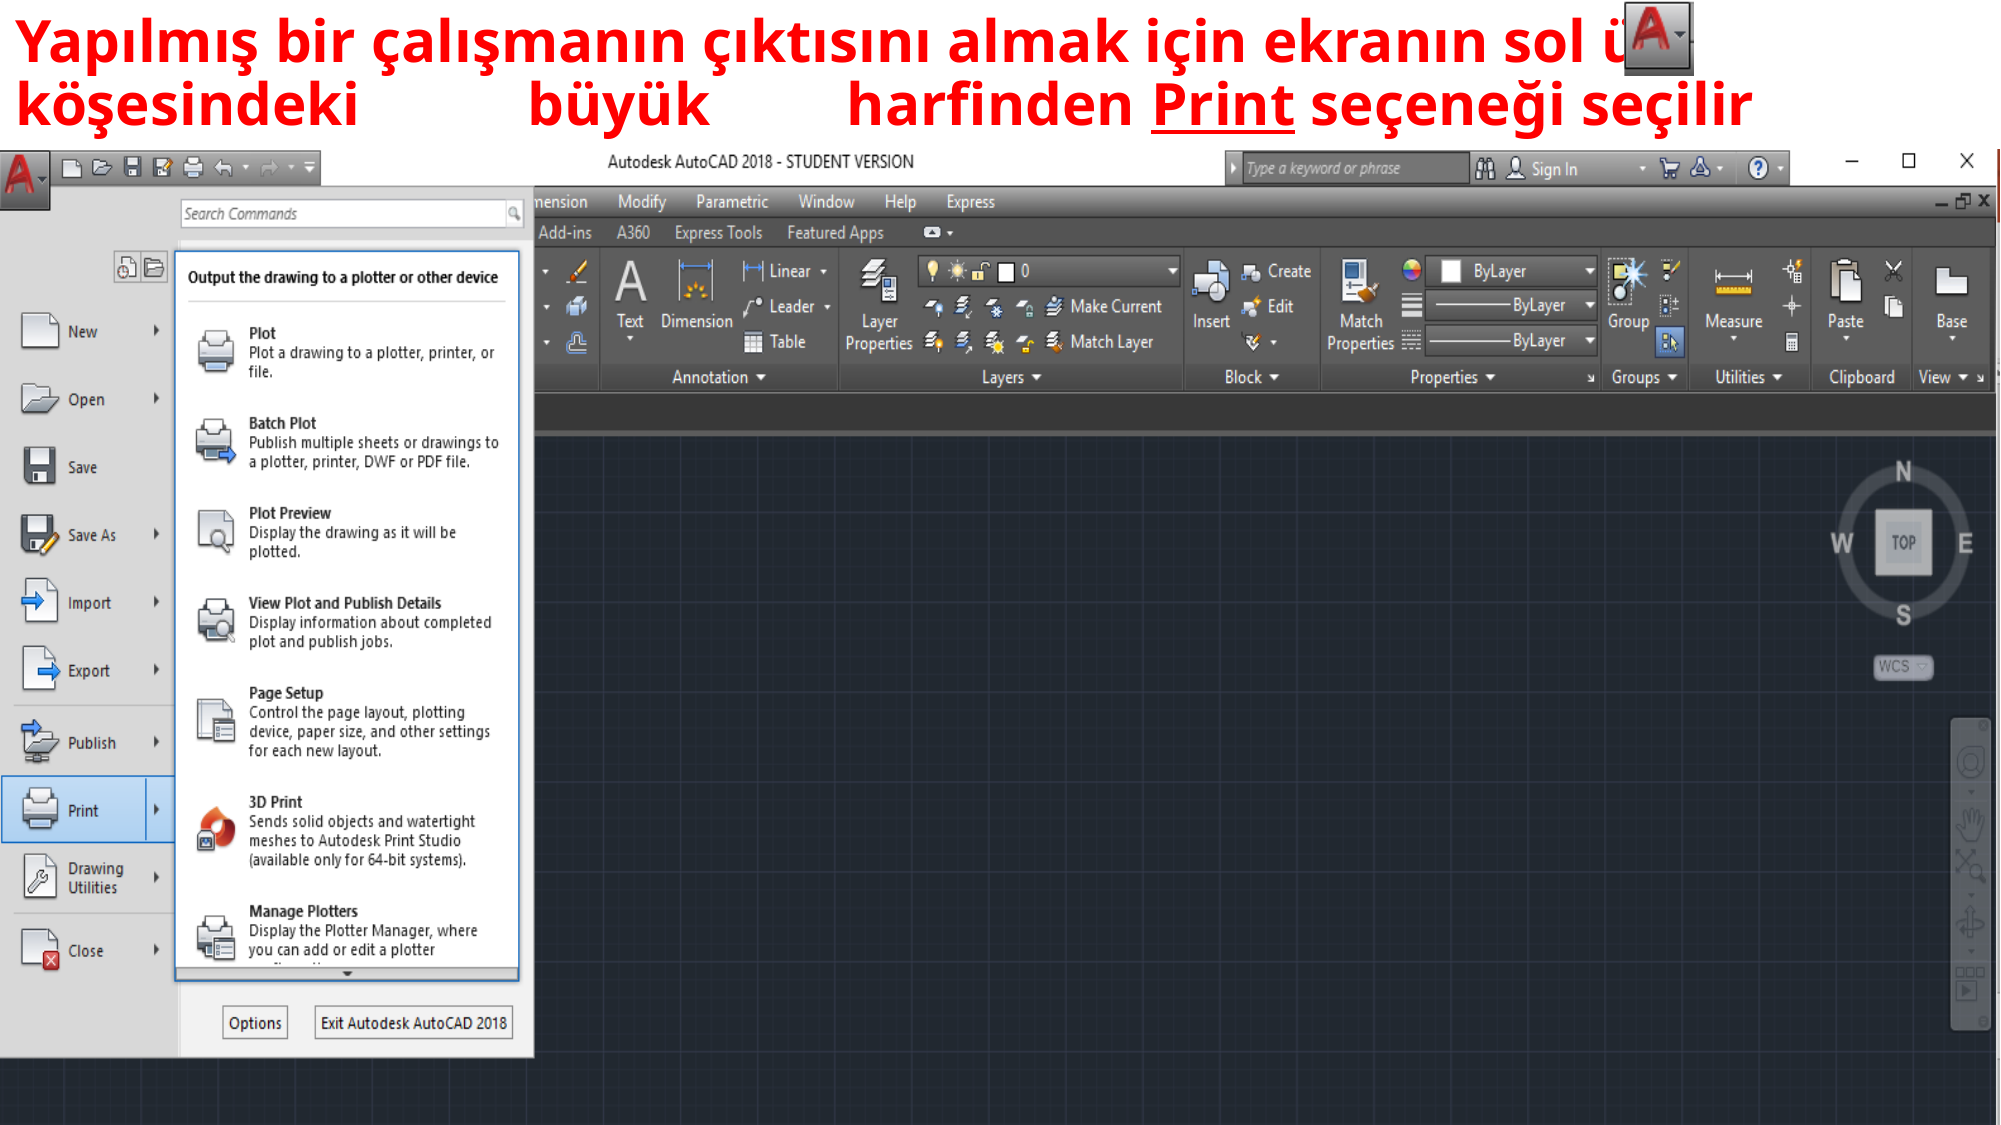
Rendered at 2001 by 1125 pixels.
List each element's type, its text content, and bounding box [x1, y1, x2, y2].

picture [1623, 0, 1695, 76]
title Yapılmış bir çalışmanın çıktısını almak için ekranın sol üst köşesindeki büyük harfinden Print seçeneği seçilir [0, 0, 2000, 149]
picture [0, 149, 2000, 1125]
